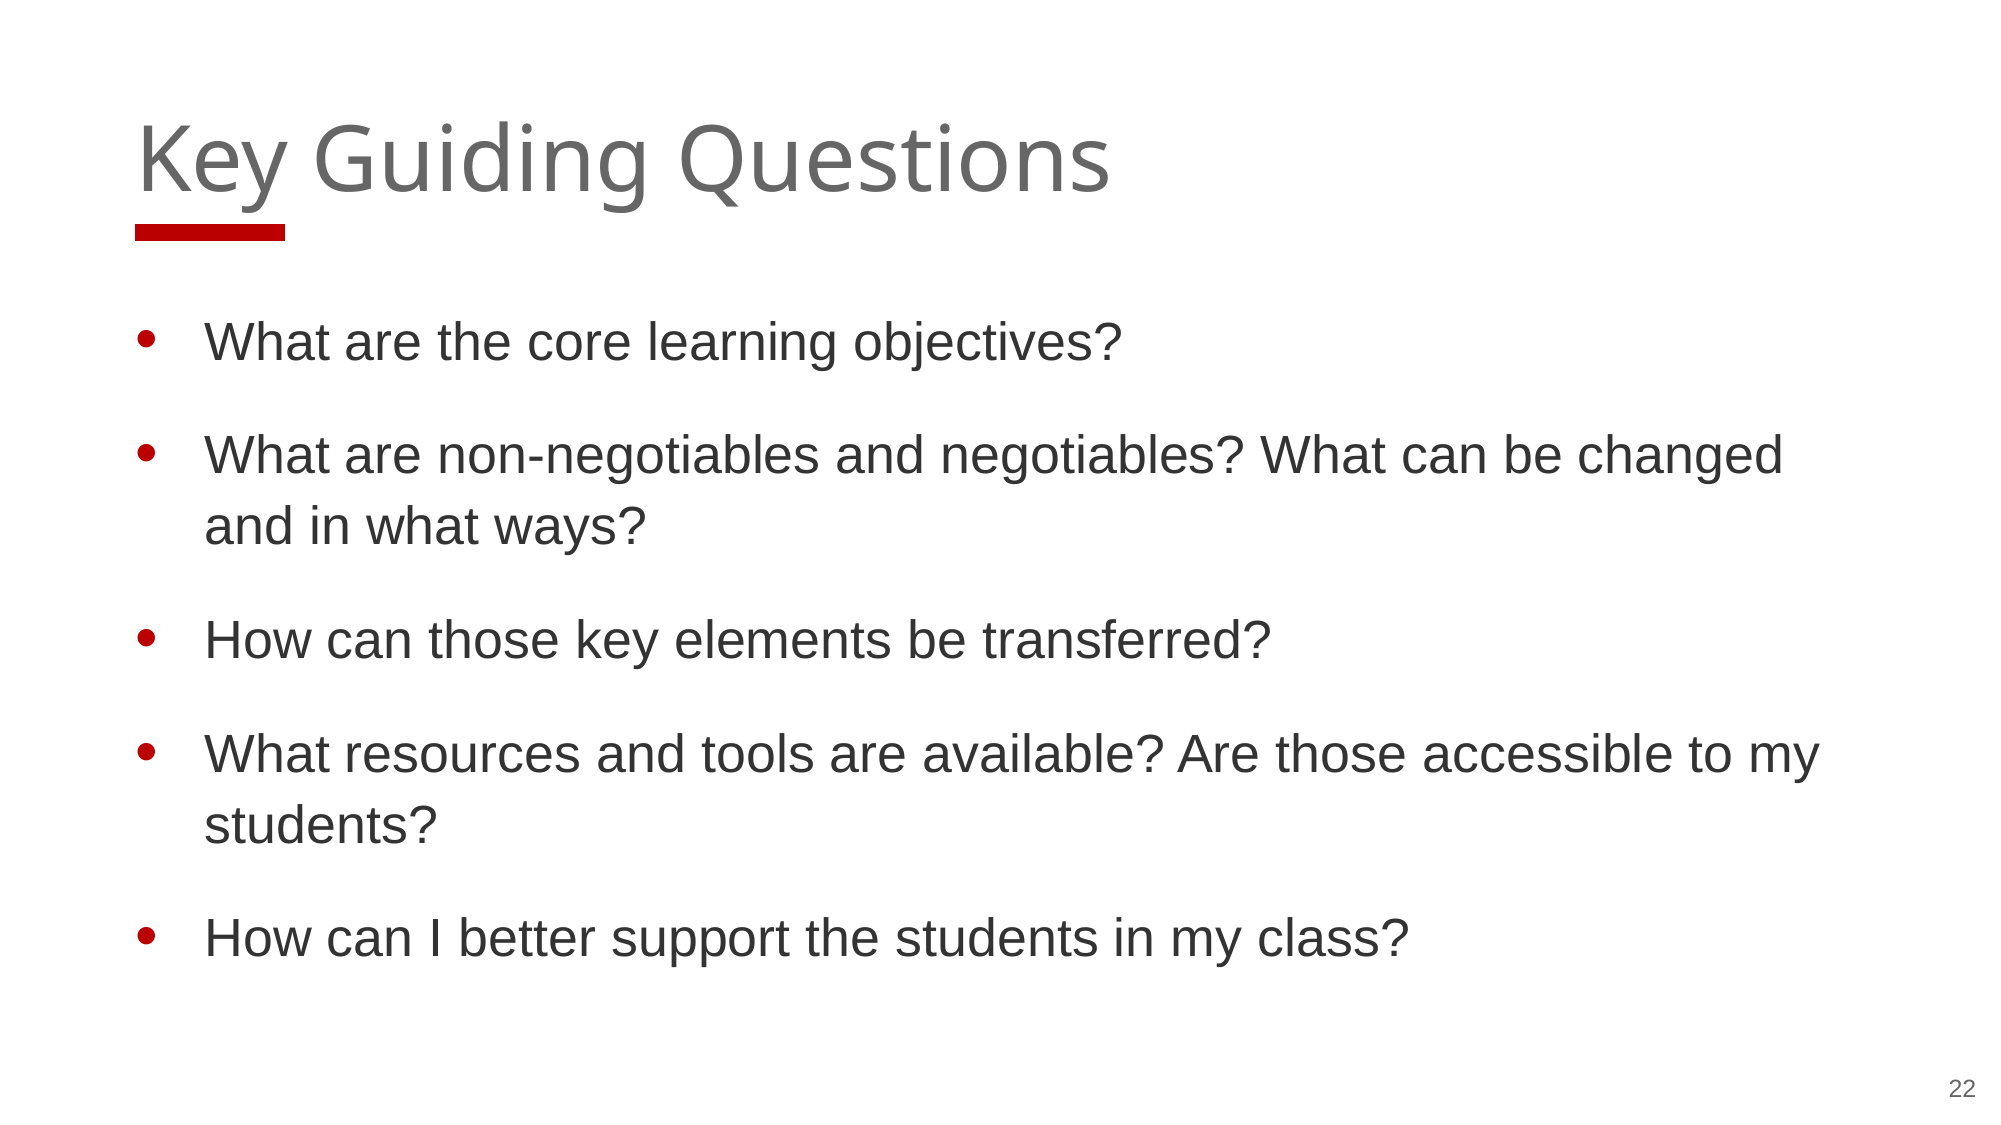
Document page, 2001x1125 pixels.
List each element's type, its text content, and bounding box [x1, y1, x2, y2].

slide_number 22 [1925, 1050, 2000, 1125]
list What are the core learning objectives? What are non-negotiables and negotiables? What can be changed and in what ways? How can those key elements be transferred? What resources and tools are available? Are those accessible to my students? How can I better support the students in my class? [0, 224, 2000, 1050]
title Key Guiding Questions [0, 0, 2000, 224]
